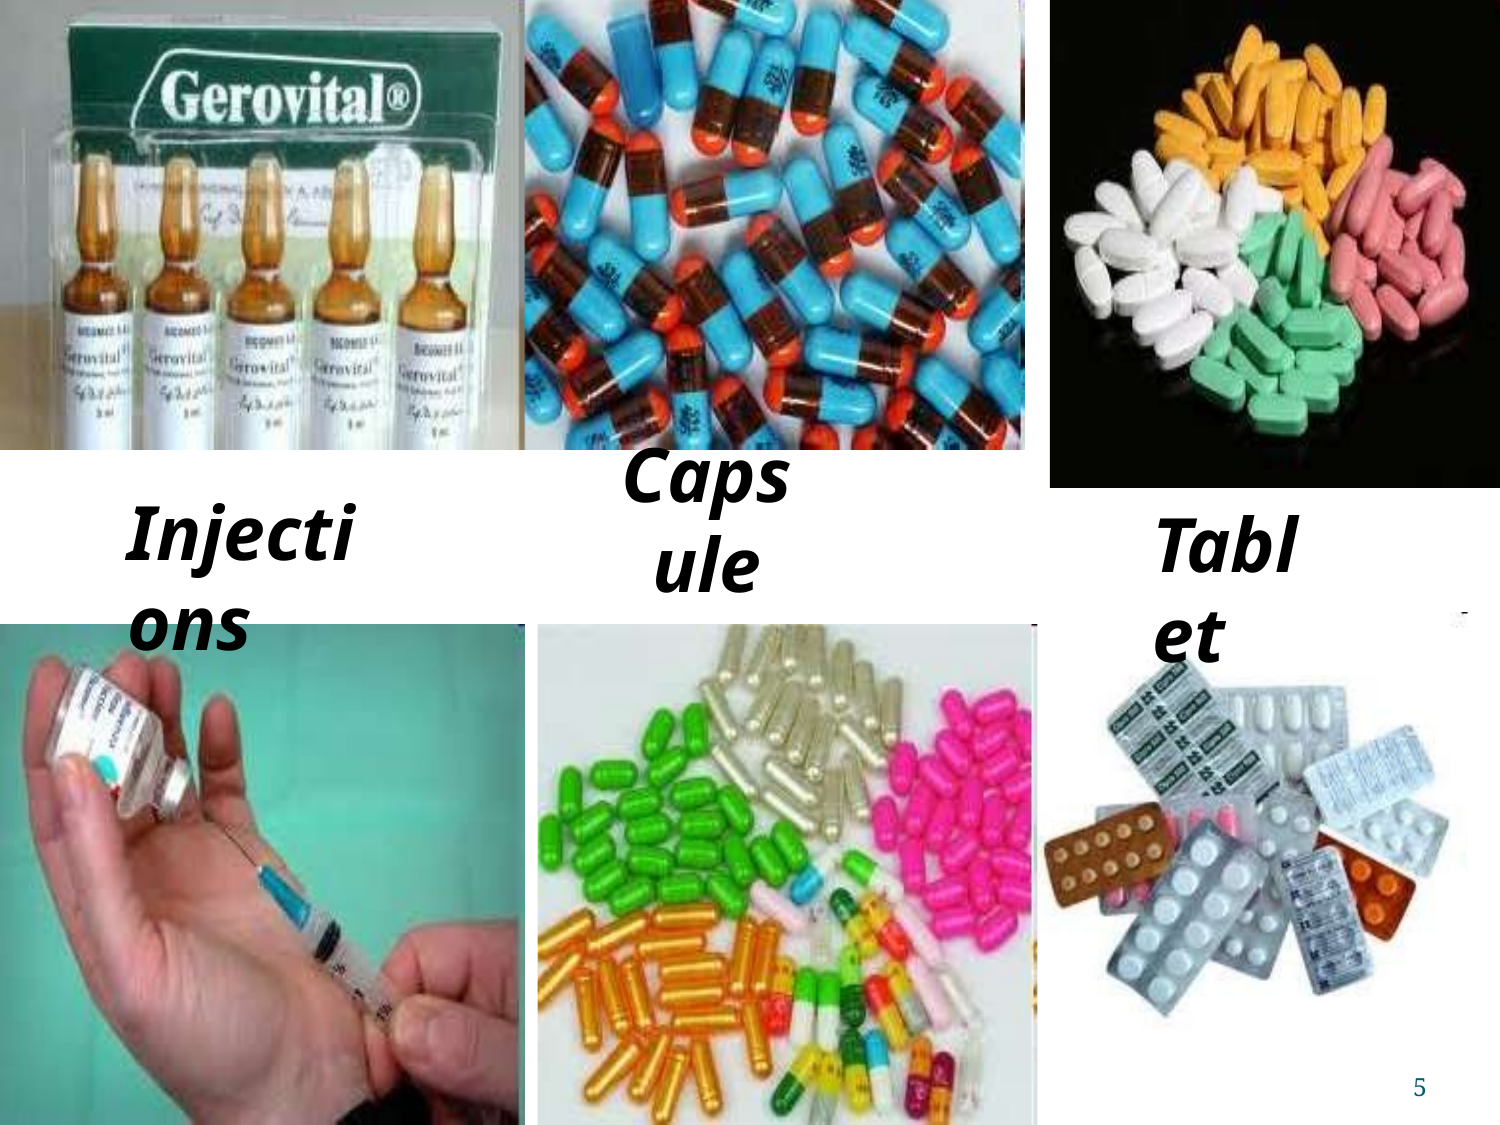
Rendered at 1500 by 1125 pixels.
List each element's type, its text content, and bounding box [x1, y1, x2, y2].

title Capsule [600, 421, 811, 612]
text_box [1049, 0, 1500, 488]
text_box [1037, 612, 1468, 1063]
text_box 5 [1411, 1069, 1428, 1102]
text_box [537, 624, 1038, 1125]
text_box Injections [125, 482, 392, 665]
text_box [0, 624, 525, 1125]
text_box Tablet [1150, 495, 1324, 678]
text_box [0, 0, 1025, 450]
